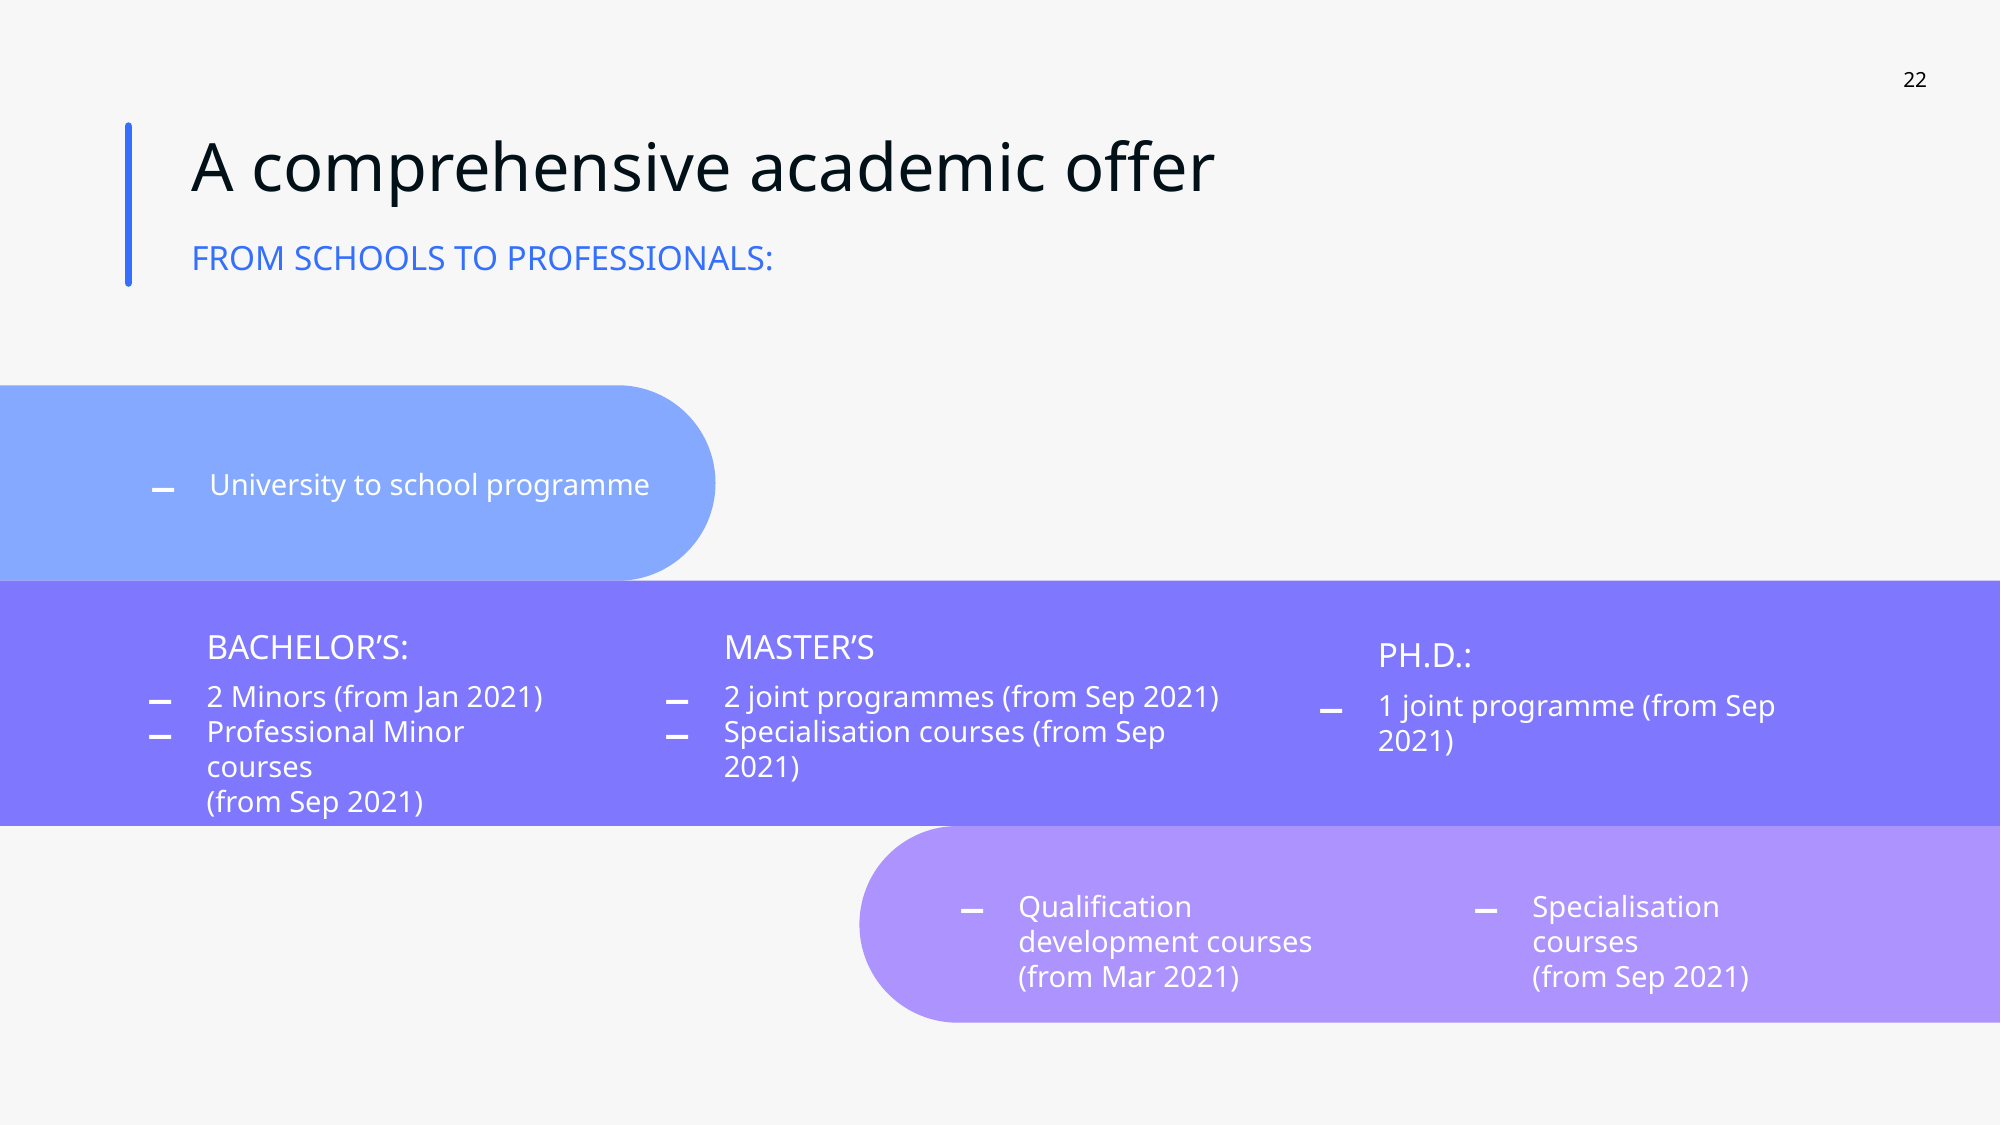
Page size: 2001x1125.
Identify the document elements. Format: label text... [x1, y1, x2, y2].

text_box [0, 580, 2000, 827]
text_box [0, 384, 717, 580]
title A comprehensive academic offer [176, 126, 1762, 223]
slide_number 22 [1841, 66, 1933, 108]
text_box FROM SCHOOLS TO PROFESSIONALS: [176, 222, 1474, 315]
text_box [944, 880, 1842, 967]
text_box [132, 618, 1868, 793]
text_box [858, 827, 2000, 1024]
text_box University to school programme [135, 458, 686, 509]
